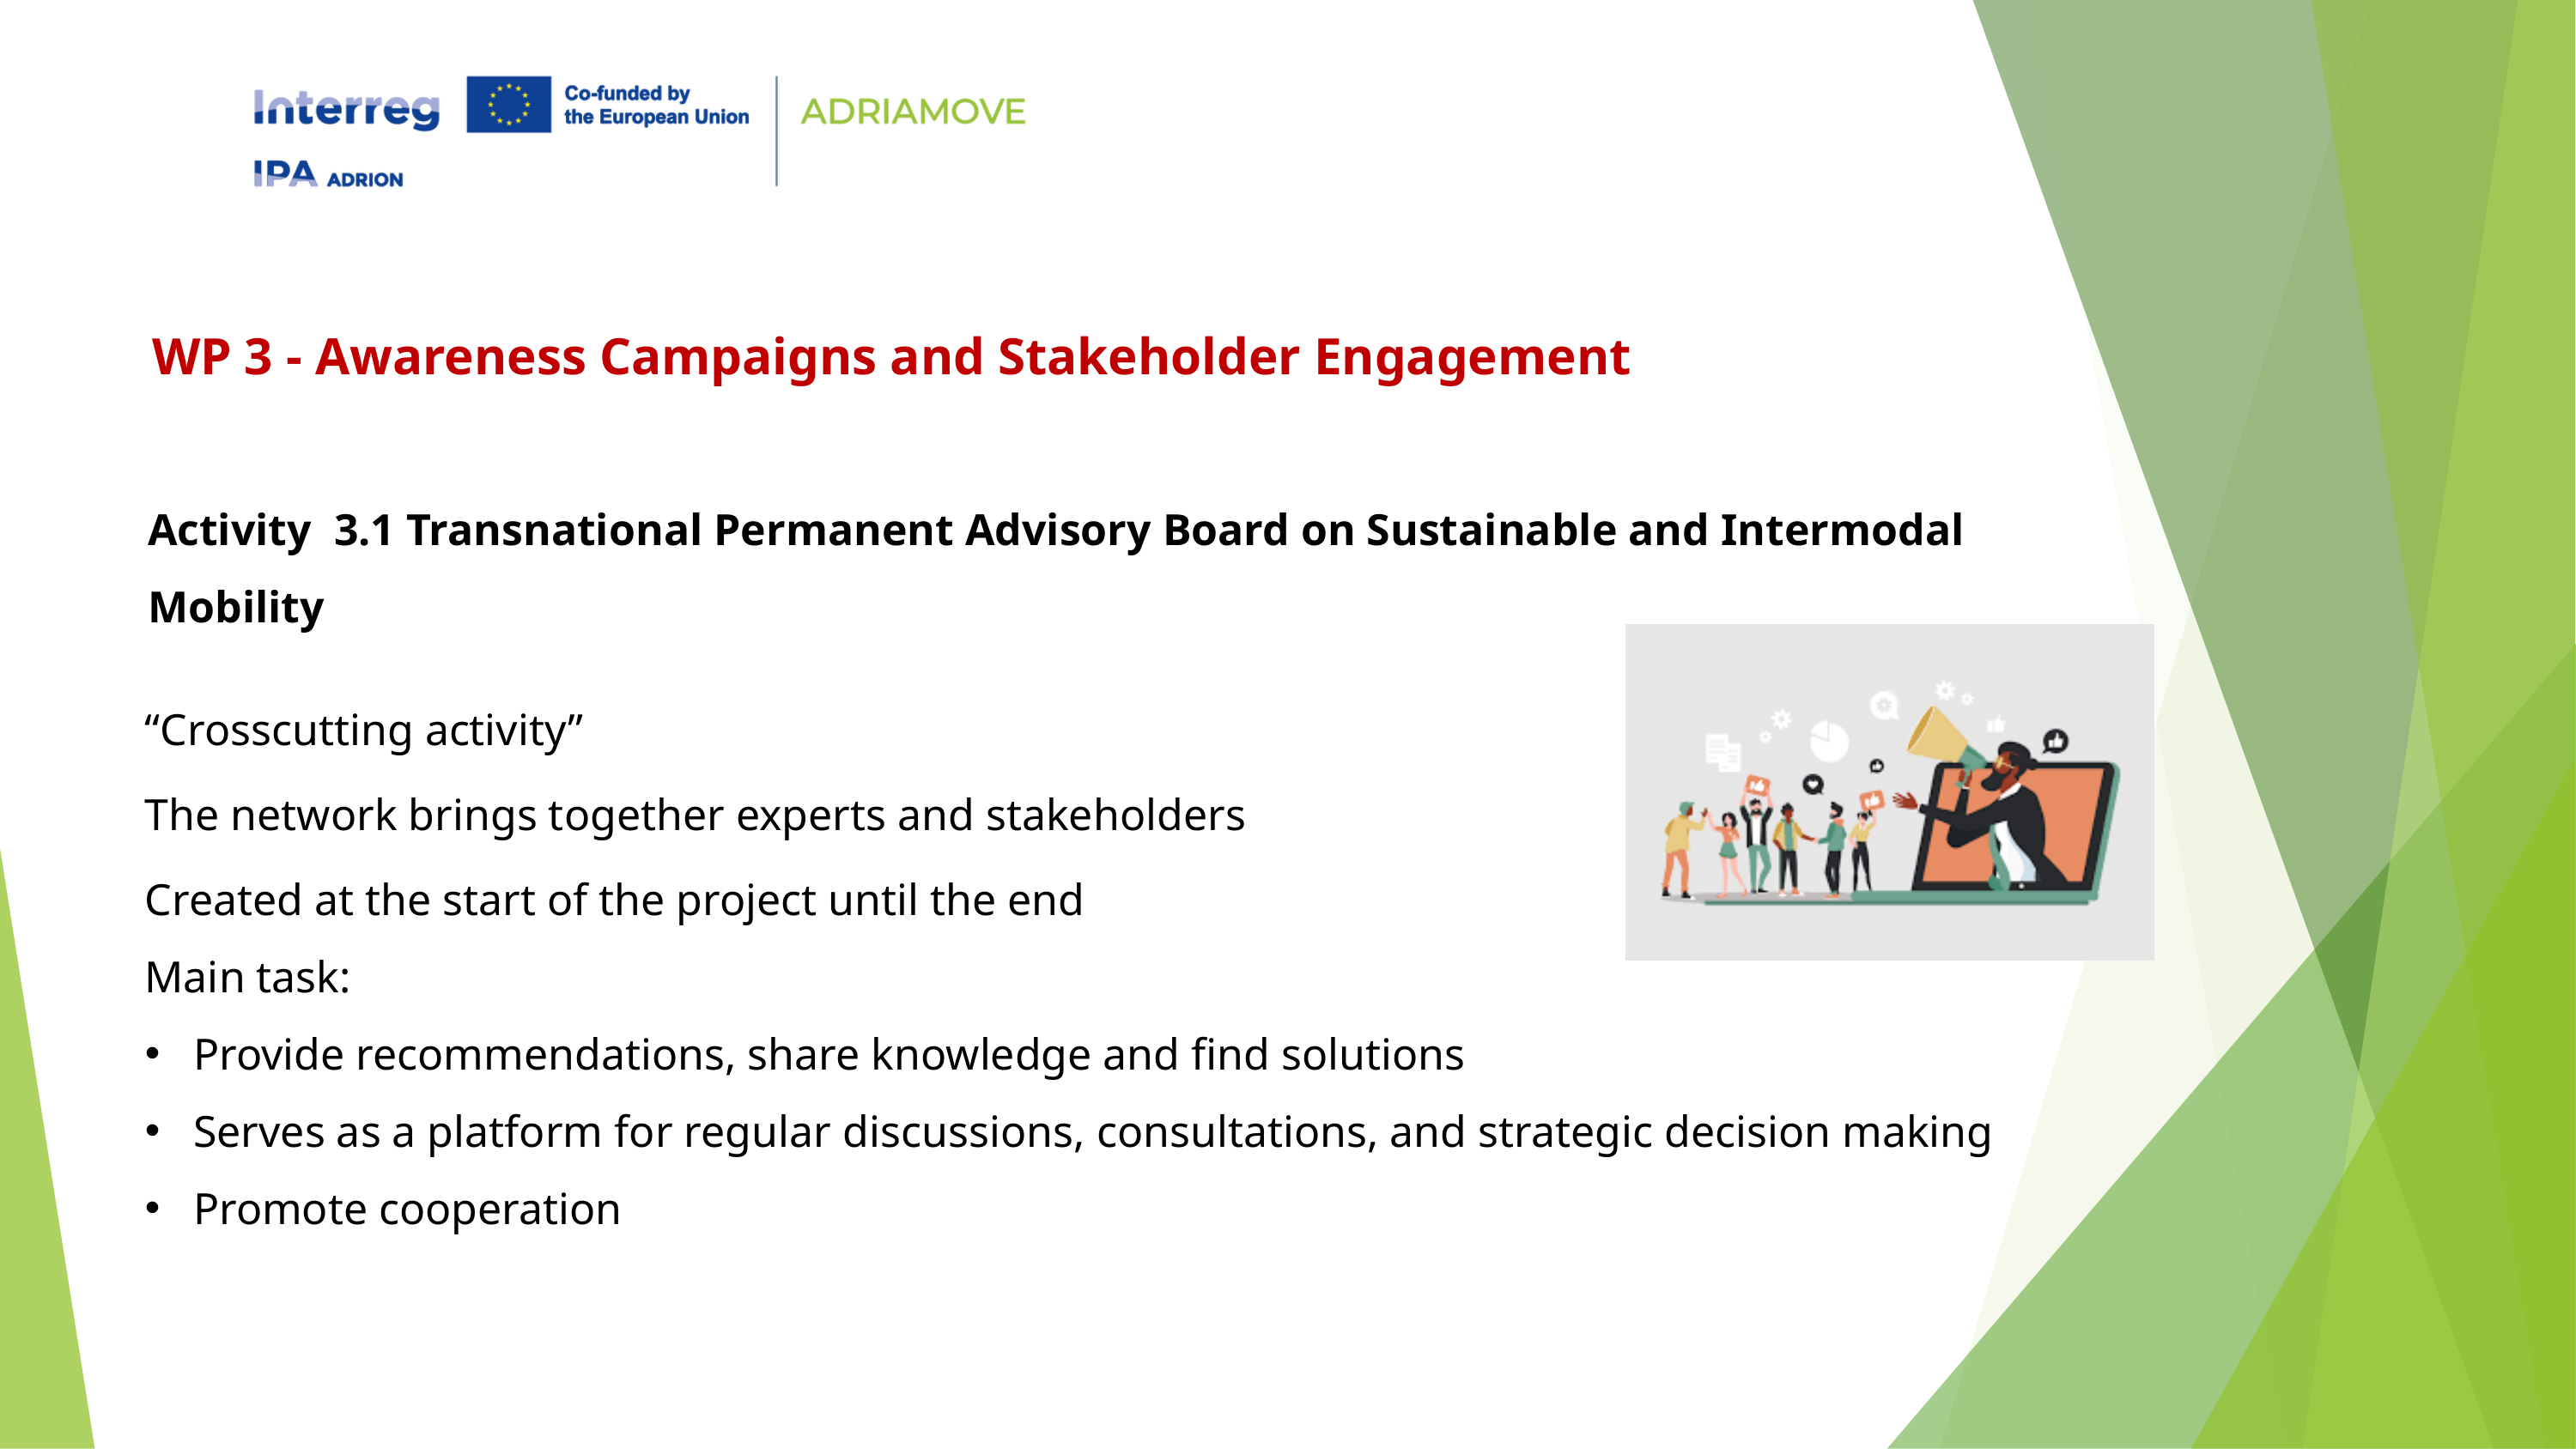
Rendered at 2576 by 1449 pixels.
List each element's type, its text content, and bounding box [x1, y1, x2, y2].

picture [1625, 624, 2154, 961]
text_box “Crosscutting activity” The network brings together experts and stakeholders Created at the start of the project until the end Main task: Provide recommendations, share knowledge and find solutions Serves as a platform for regular discussions, consultations, and strategic decision making Promote cooperation [144, 669, 1882, 1234]
text_box WP 3 - Awareness Campaigns and Stakeholder Engagement [152, 324, 1643, 385]
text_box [1939, 0, 1970, 623]
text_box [0, 847, 95, 1449]
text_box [2311, 0, 2576, 757]
text_box [227, 48, 1182, 215]
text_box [2302, 0, 2307, 756]
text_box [1971, 0, 2299, 1449]
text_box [2190, 758, 2576, 1449]
text_box Activity 3.1 Transnational Permanent Advisory Board on Sustainable and Intermodal Mobility [148, 476, 1934, 632]
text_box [1886, 967, 1968, 1449]
